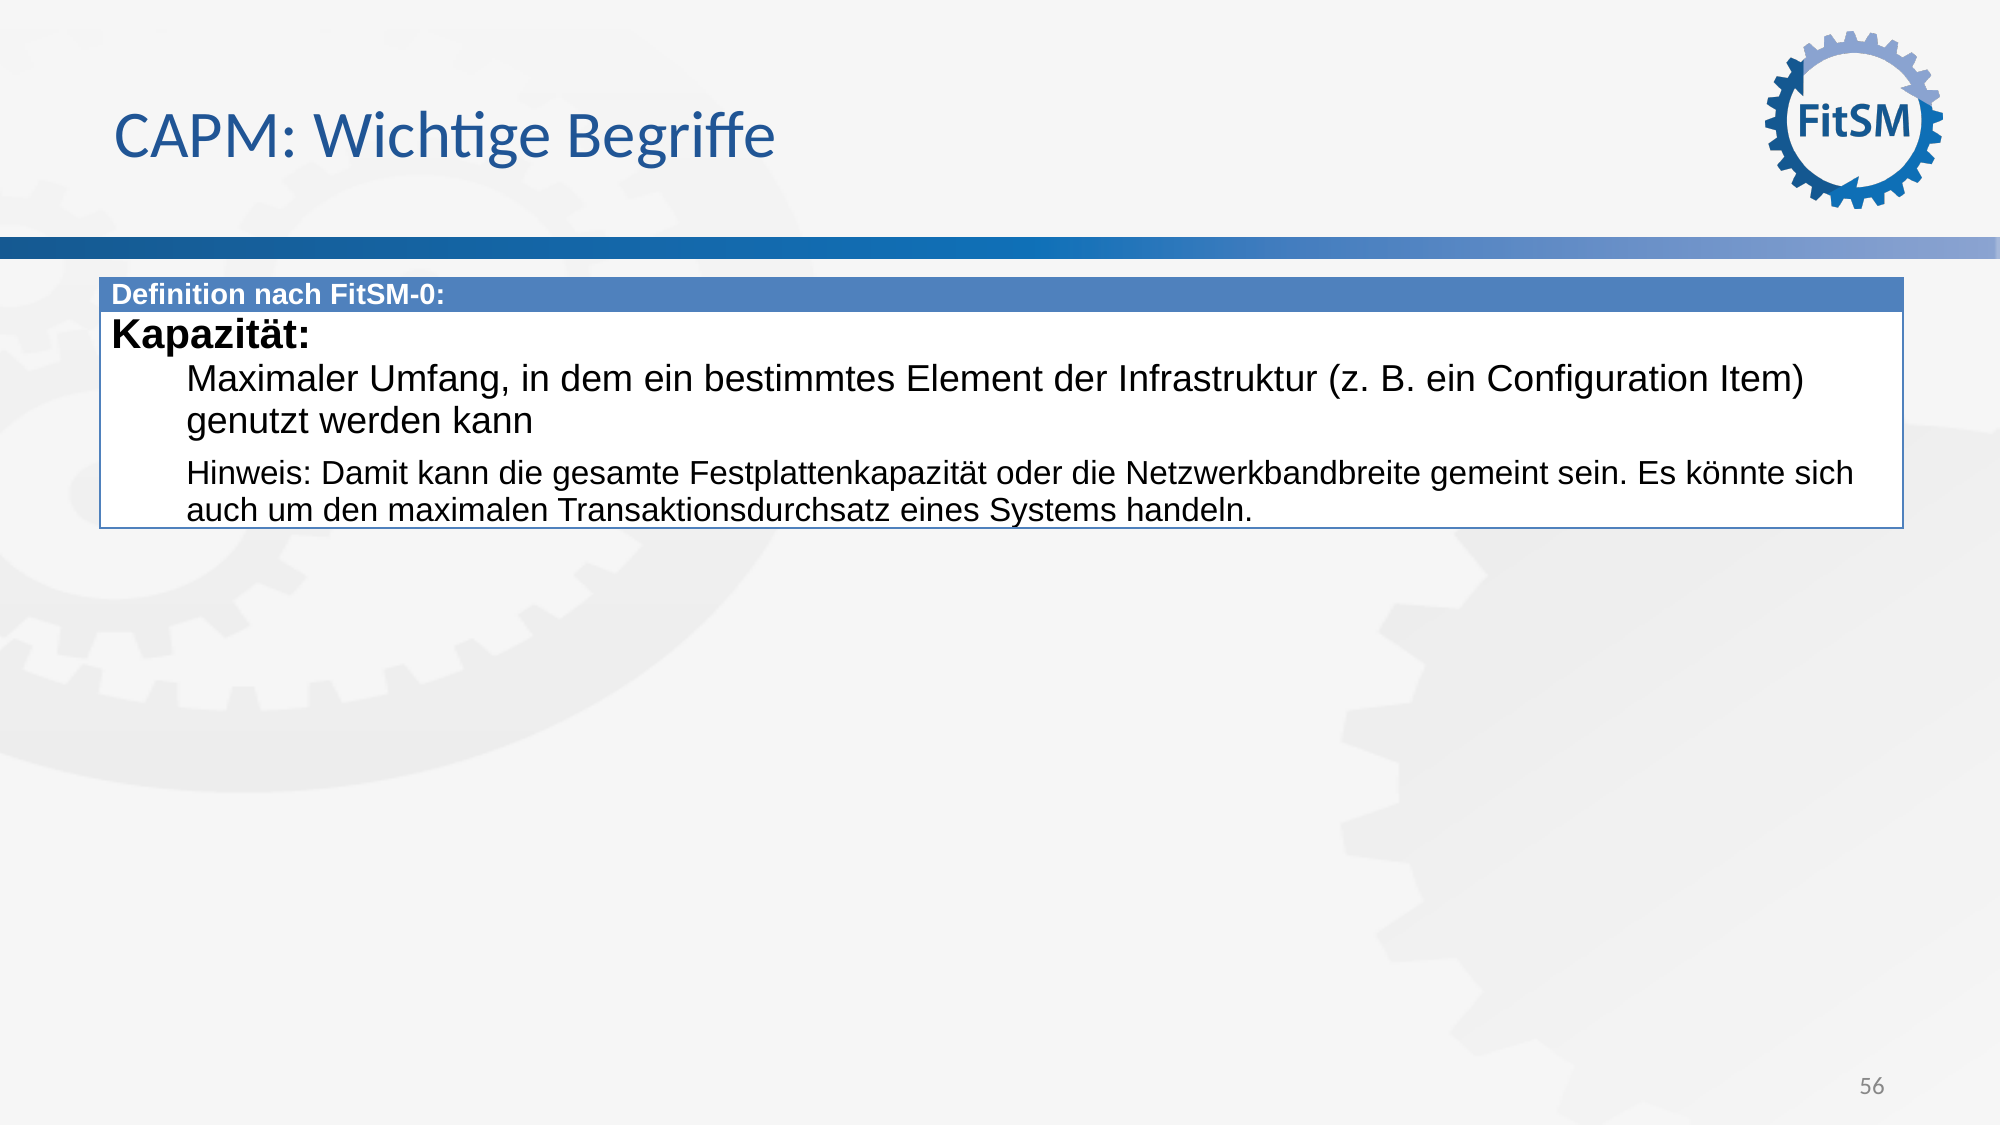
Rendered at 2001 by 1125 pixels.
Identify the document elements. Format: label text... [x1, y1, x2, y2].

table_cell Kapazität: Maximaler Umfang, in dem ein bestimmtes Element der Infrastruktur (z. B. ein Configuration Item) genutzt werden kann Hinweis: Damit kann die gesamte Festplattenkapazität oder die Netzwerkbandbreite gemeint sein. Es könnte sich auch um den maximalen Transaktionsdurchsatz eines Systems handeln. [101, 312, 1902, 527]
slide_number 56 [1433, 1054, 1900, 1115]
picture [0, 0, 2000, 1125]
title CAPM: Wichtige Begriffe [99, 45, 1586, 217]
table_header Definition nach FitSM-0: [101, 279, 1902, 310]
